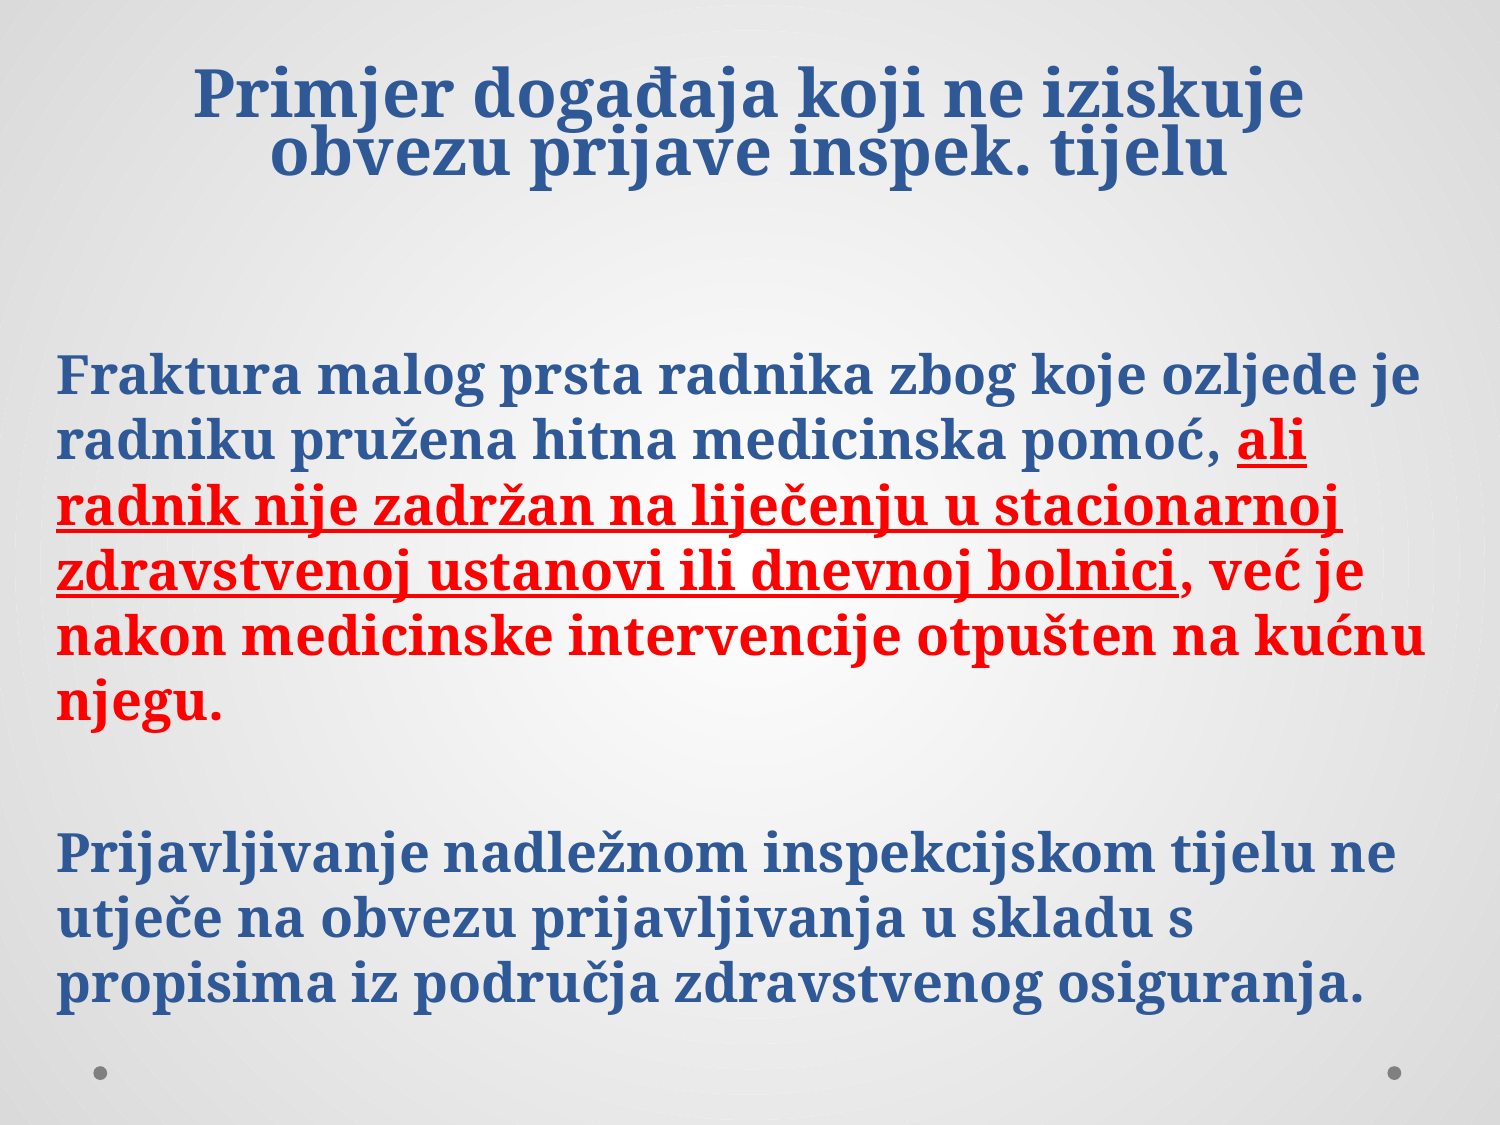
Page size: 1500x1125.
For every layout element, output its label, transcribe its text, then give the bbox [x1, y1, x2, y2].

list Fraktura malog prsta radnika zbog koje ozljede je radniku pružena hitna medicinska pomoć, ali radnik nije zadržan na liječenju u stacionarnoj zdravstvenoj ustanovi ili dnevnoj bolnici, već je nakon medicinske intervencije otpušten na kućnu njegu. Prijavljivanje nadležnom inspekcijskom tijelu ne utječe na obvezu prijavljivanja u skladu s propisima iz područja zdravstvenog osiguranja. [41, 196, 1483, 1106]
title Primjer događaja koji ne iziskuje obvezu prijave inspek. tijelu [75, 19, 1425, 196]
